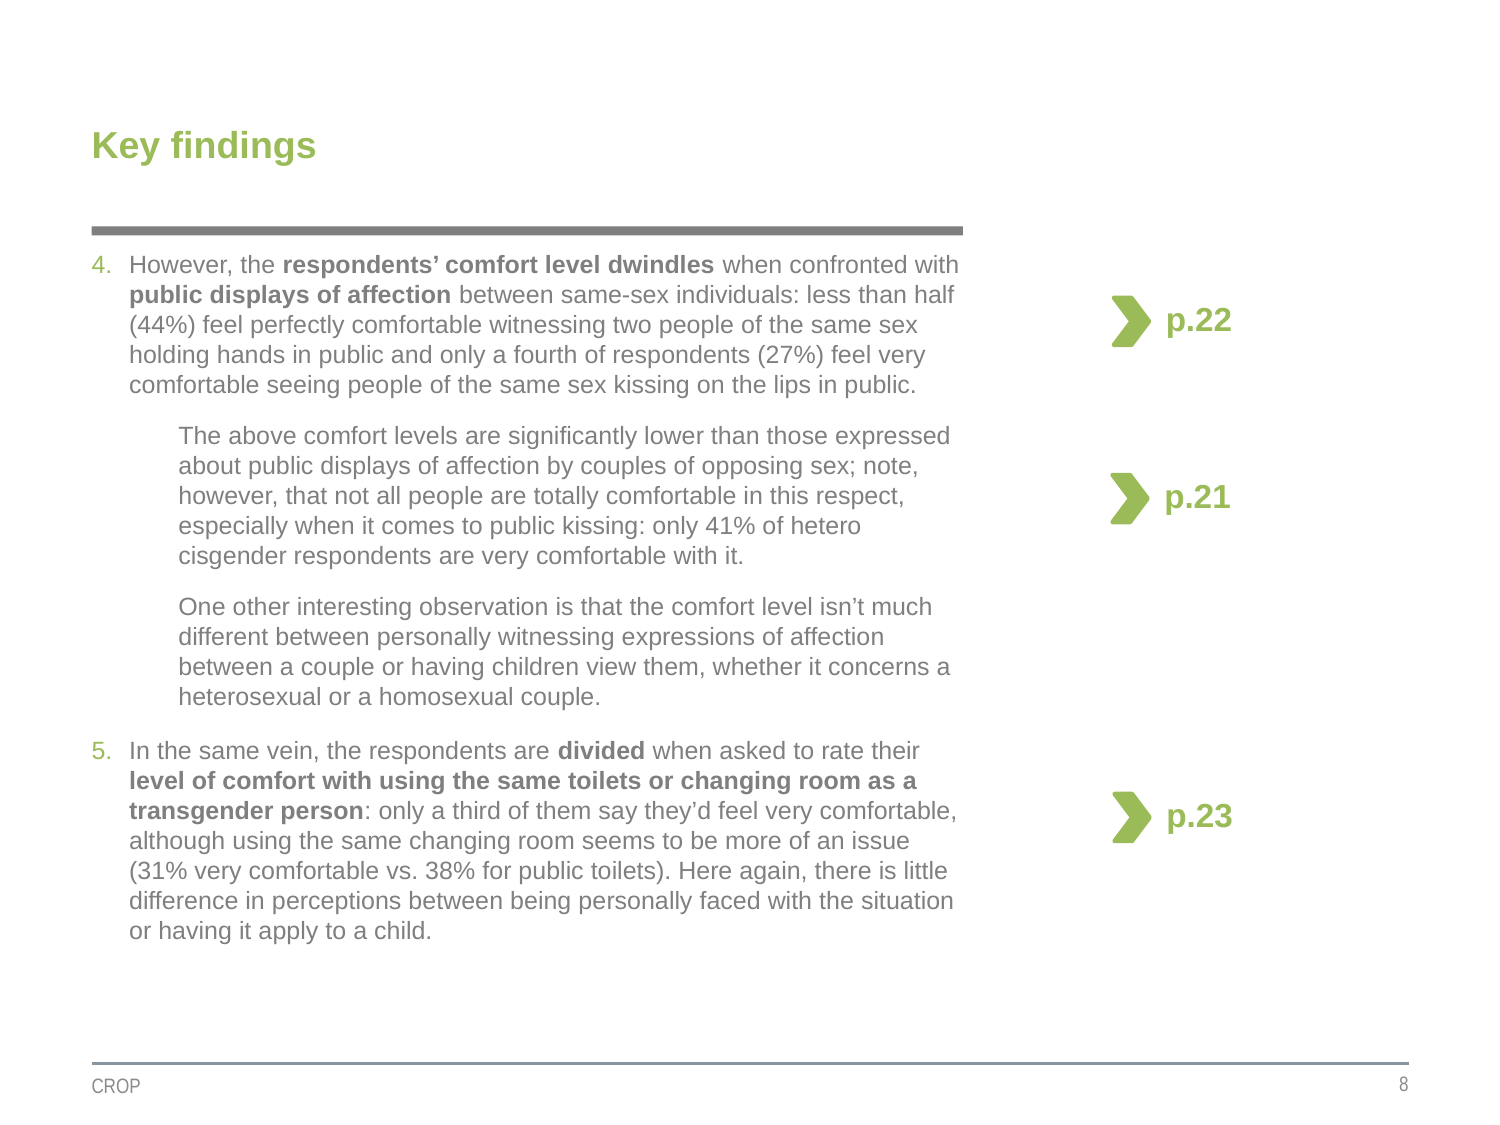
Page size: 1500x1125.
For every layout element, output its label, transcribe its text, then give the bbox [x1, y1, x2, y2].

footer CROP [91, 1065, 512, 1105]
list However, the respondents’ comfort level dwindles when confronted with public displays of affection between same-sex individuals: less than half (44%) feel perfectly comfortable witnessing two people of the same sex holding hands in public and only a fourth of respondents (27%) feel very comfortable seeing people of the same sex kissing on the lips in public. The above comfort levels are significantly lower than those expressed about public displays of affection by couples of opposing sex; note, however, that not all people are totally comfortable in this respect, especially when it comes to public kissing: only 41% of hetero cisgender respondents are very comfortable with it. One other interesting observation is that the comfort level isn’t much different between personally witnessing expressions of affection between a couple or having children view them, whether it concerns a heterosexual or a homosexual couple. In the same vein, the respondents are divided when asked to rate their level of comfort with using the same toilets or changing room as a transgender person: only a third of them say they’d feel very comfortable, although using the same changing room seems to be more of an issue (31% very comfortable vs. 38% for public toilets). Here again, there is little difference in perceptions between being personally faced with the situation or having it apply to a child. [91, 249, 963, 1052]
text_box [1112, 467, 1280, 524]
slide_number 8 [982, 1063, 1409, 1103]
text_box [1114, 786, 1282, 843]
title Key findings [91, 61, 963, 227]
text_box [1113, 290, 1282, 347]
